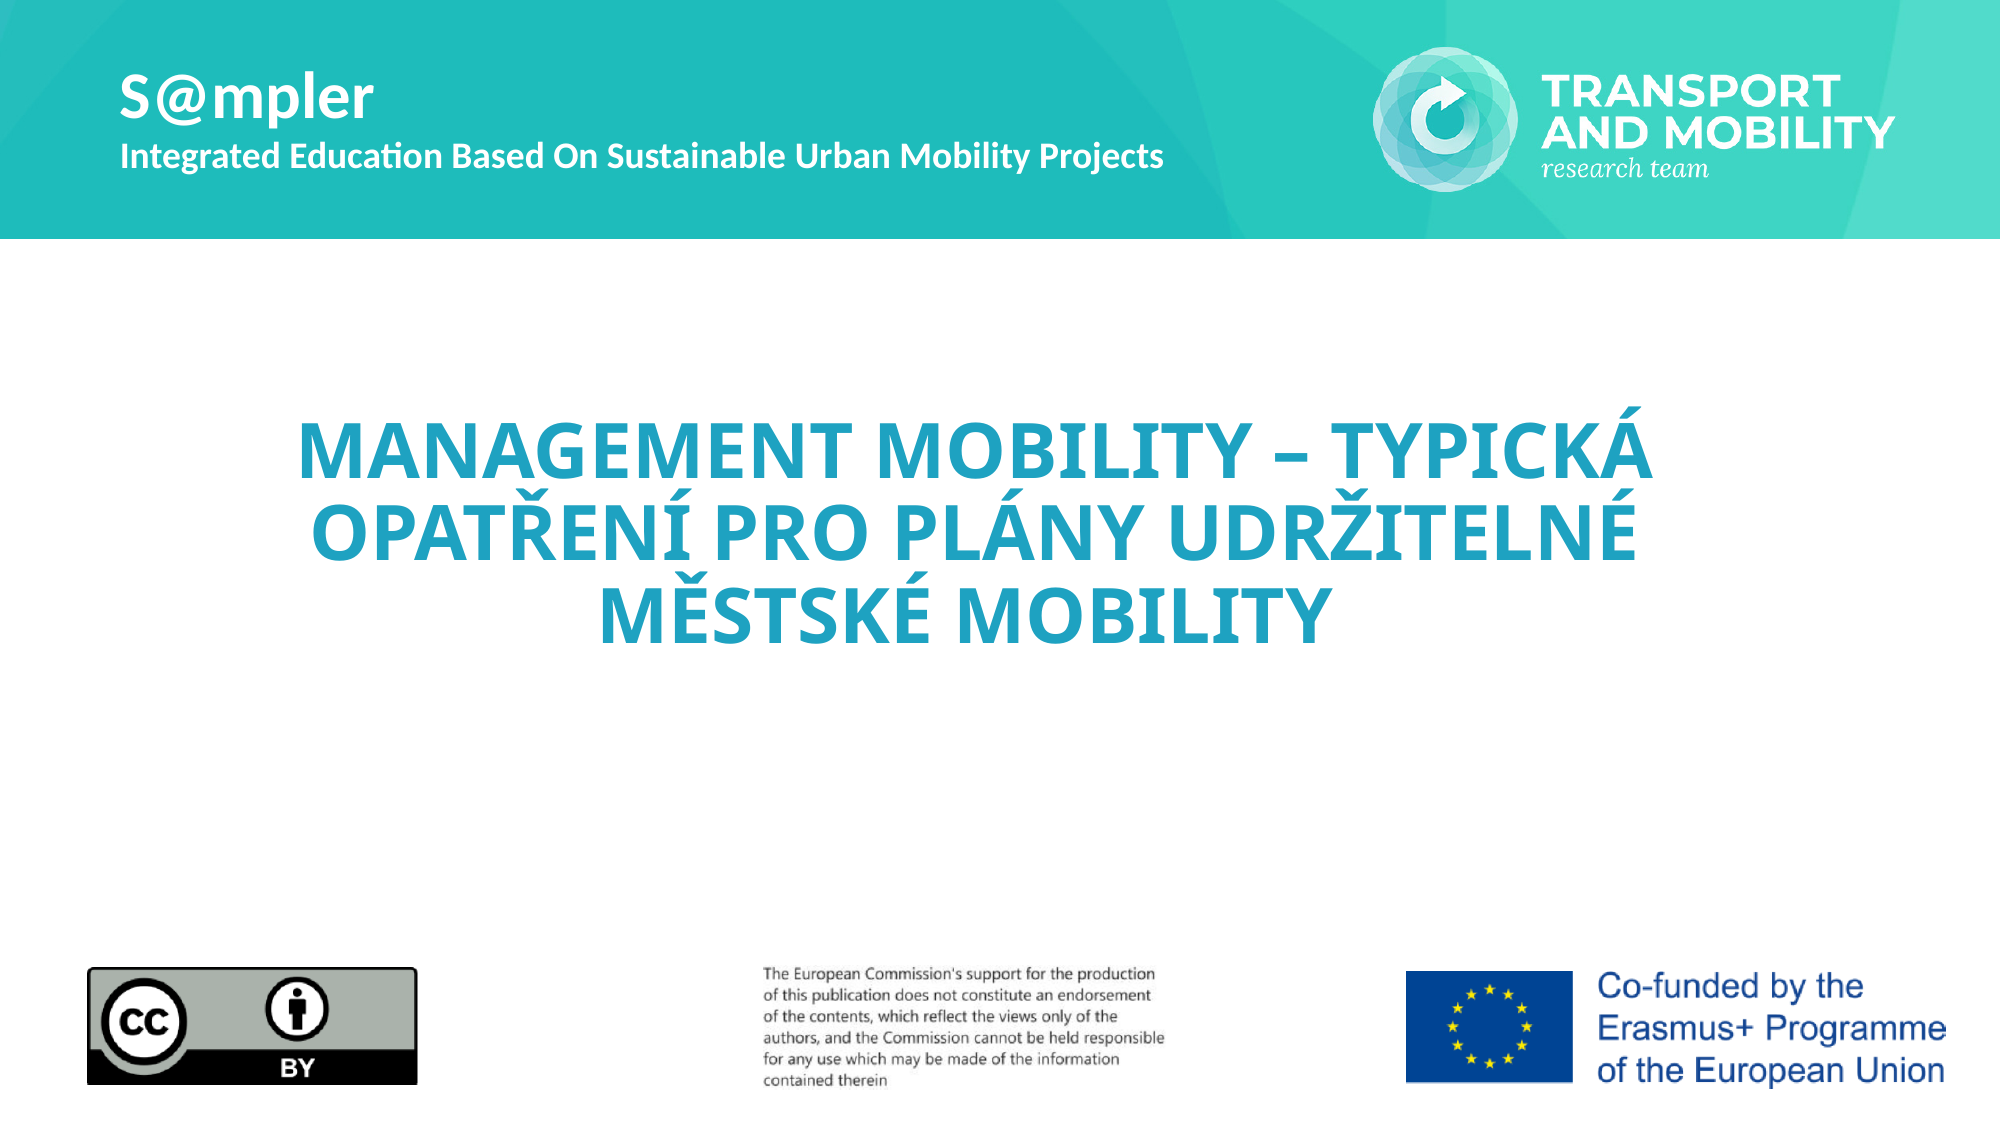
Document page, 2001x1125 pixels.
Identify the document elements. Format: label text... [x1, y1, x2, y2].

title management mobility – TYPICKÁ OPATŘENÍ PRO PLÁNY UDRŽITELNÉ MĚSTSKÉ MOBILITY [201, 403, 1748, 668]
picture [1385, 950, 1955, 1106]
picture [0, 0, 2000, 239]
picture [79, 947, 435, 1104]
picture [740, 953, 1176, 1105]
